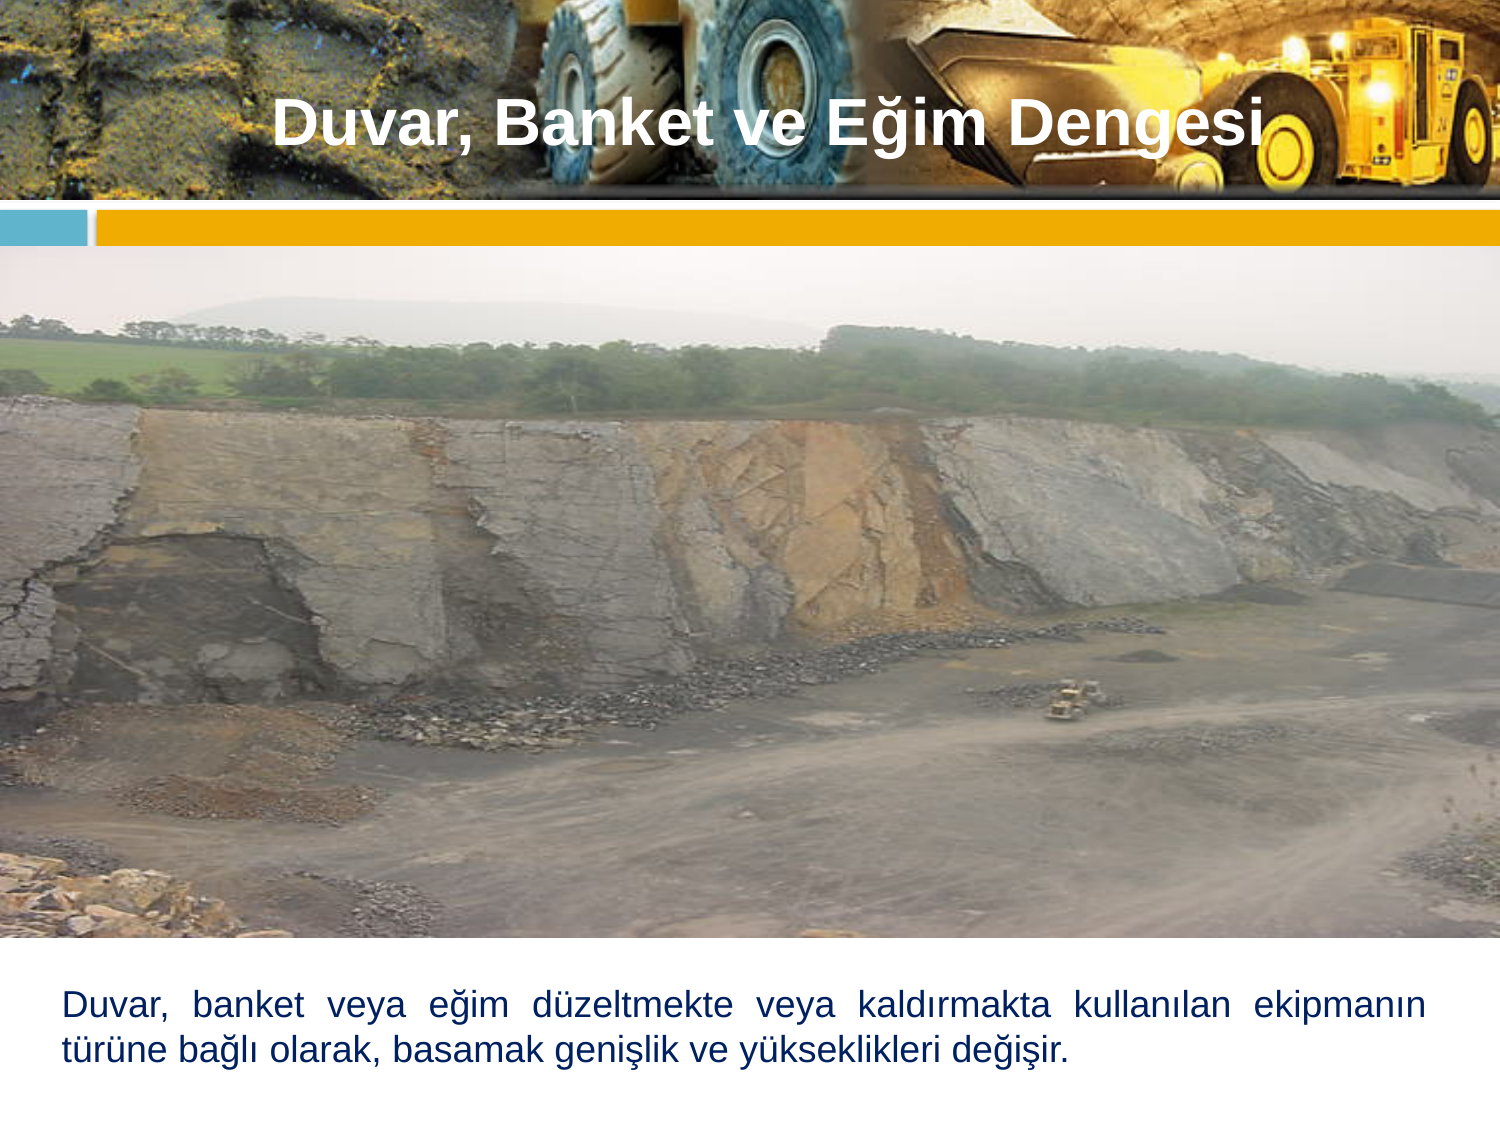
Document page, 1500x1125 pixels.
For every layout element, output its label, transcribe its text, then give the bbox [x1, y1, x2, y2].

title Duvar, Banket ve Eğim Dengesi [100, 37, 1438, 200]
text_box Duvar, banket veya eğim düzeltmekte veya kaldırmakta kullanılan ekipmanın türüne bağlı olarak, basamak genişlik ve yükseklikleri değişir. [46, 972, 1442, 1078]
picture [0, 0, 1500, 200]
picture [0, 245, 1500, 938]
